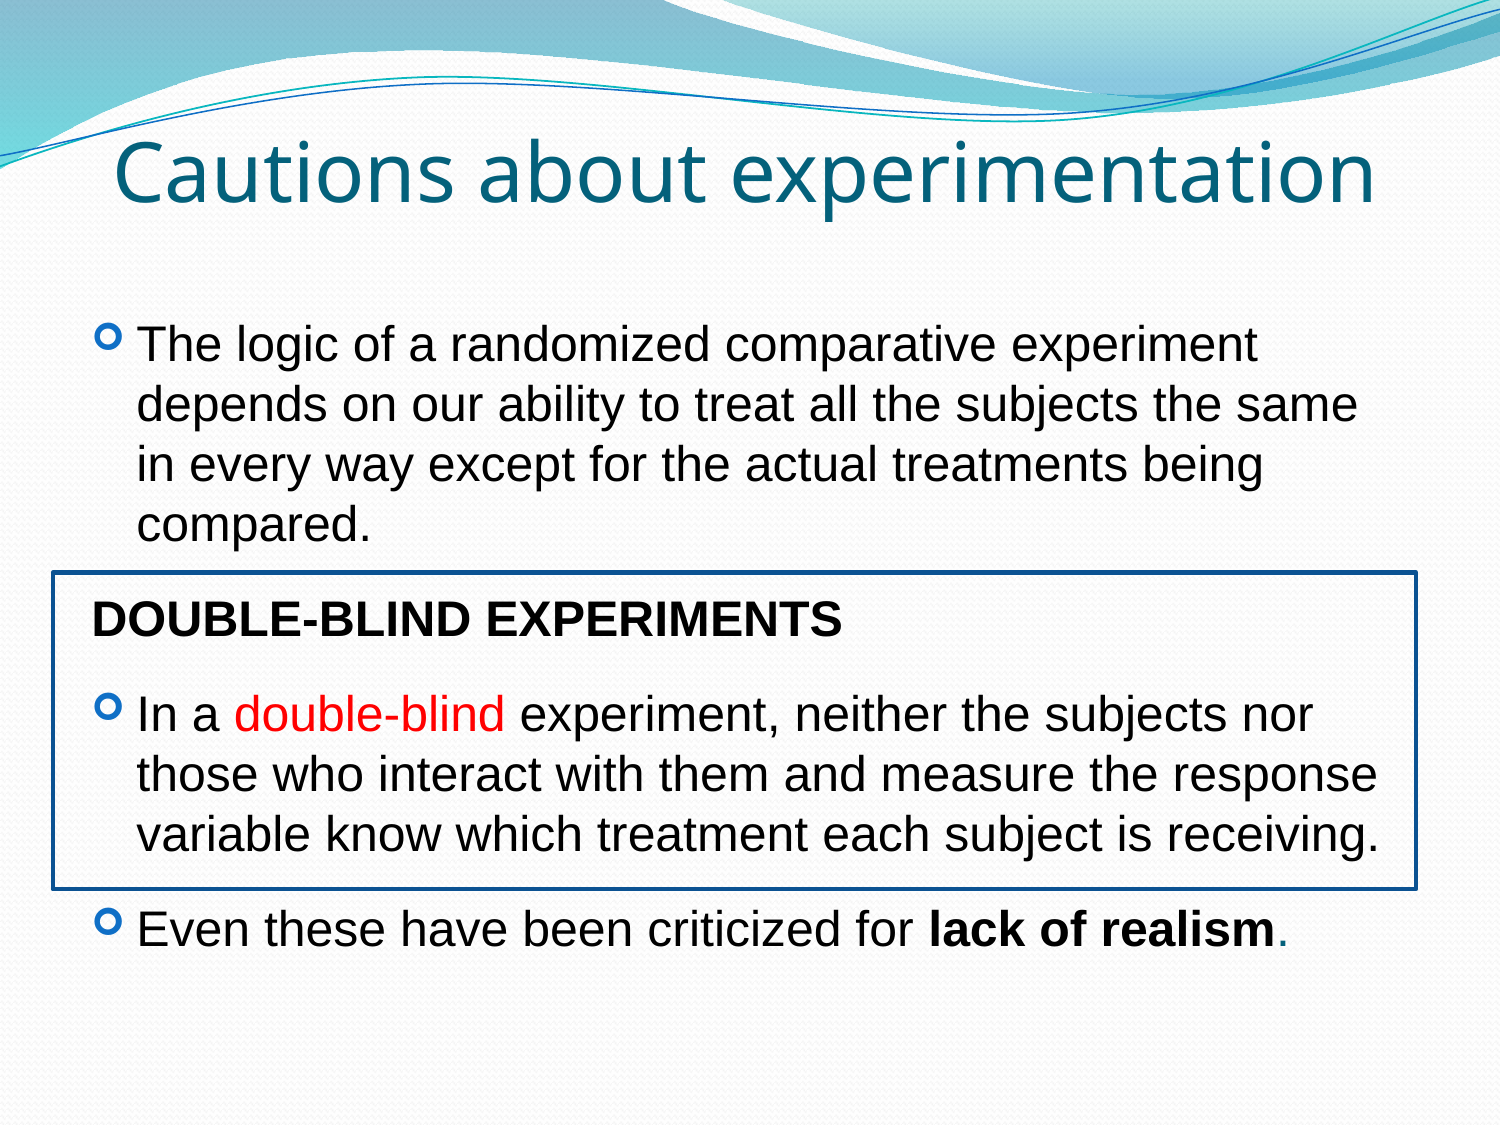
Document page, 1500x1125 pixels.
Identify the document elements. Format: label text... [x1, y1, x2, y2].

text_box The logic of a randomized comparative experiment depends on our ability to treat all the subjects the same in every way except for the actual treatments being compared. double-blind experiments In a double-blind experiment, neither the subjects nor those who interact with them and measure the response variable know which treatment each subject is receiving. Even these have been criticized for lack of realism. [65, 304, 1417, 570]
title Cautions about experimentation [112, 19, 1438, 220]
text_box [51, 570, 1418, 891]
text_box The logic of a randomized comparative experiment depends on our ability to treat all the subjects the same in every way except for the actual treatments being compared. double-blind experiments In a double-blind experiment, neither the subjects nor those who interact with them and measure the response variable know which treatment each subject is receiving. Even these have been criticized for lack of realism. [65, 891, 1417, 1125]
